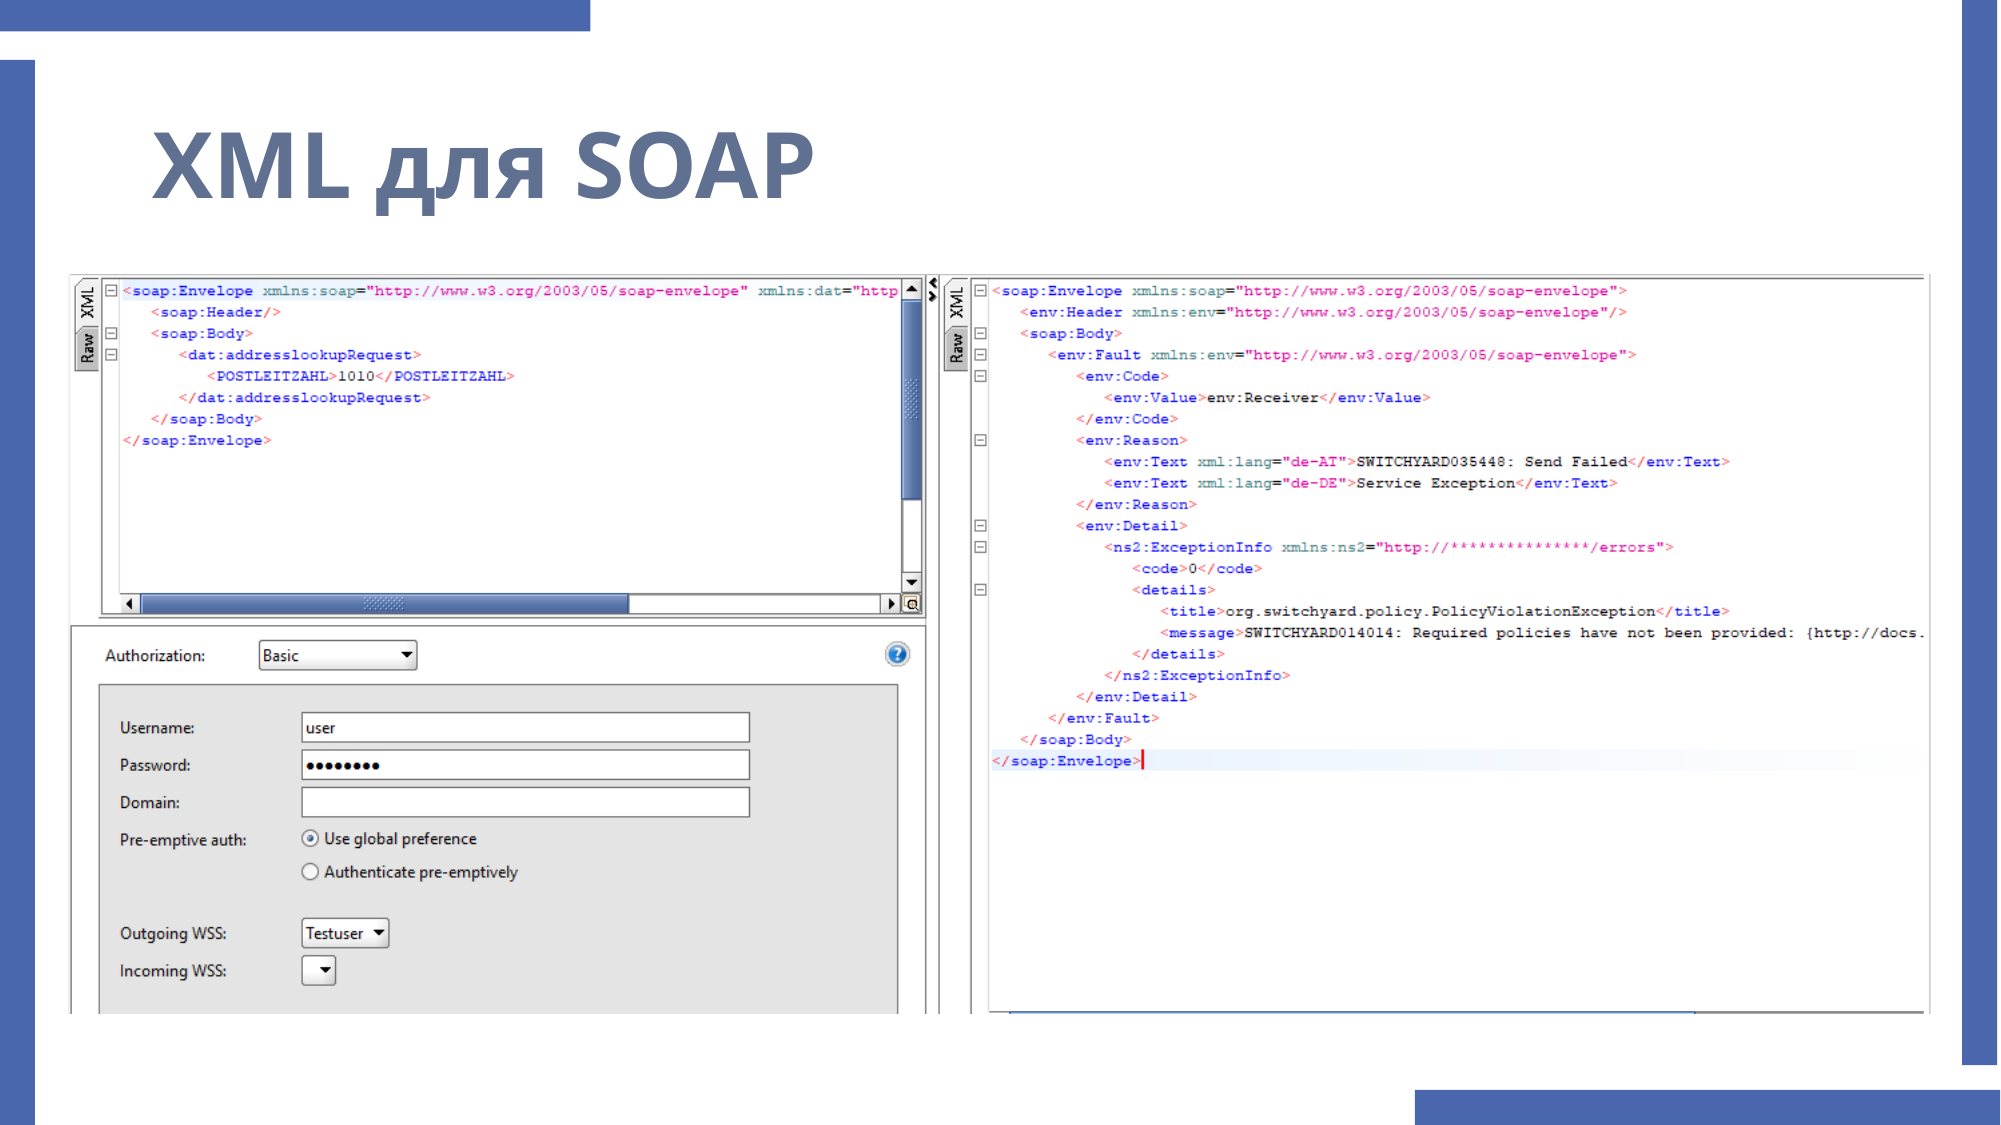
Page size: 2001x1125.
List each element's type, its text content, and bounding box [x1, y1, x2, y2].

picture [68, 274, 1932, 1014]
title XML для SOAP [137, 59, 1863, 274]
